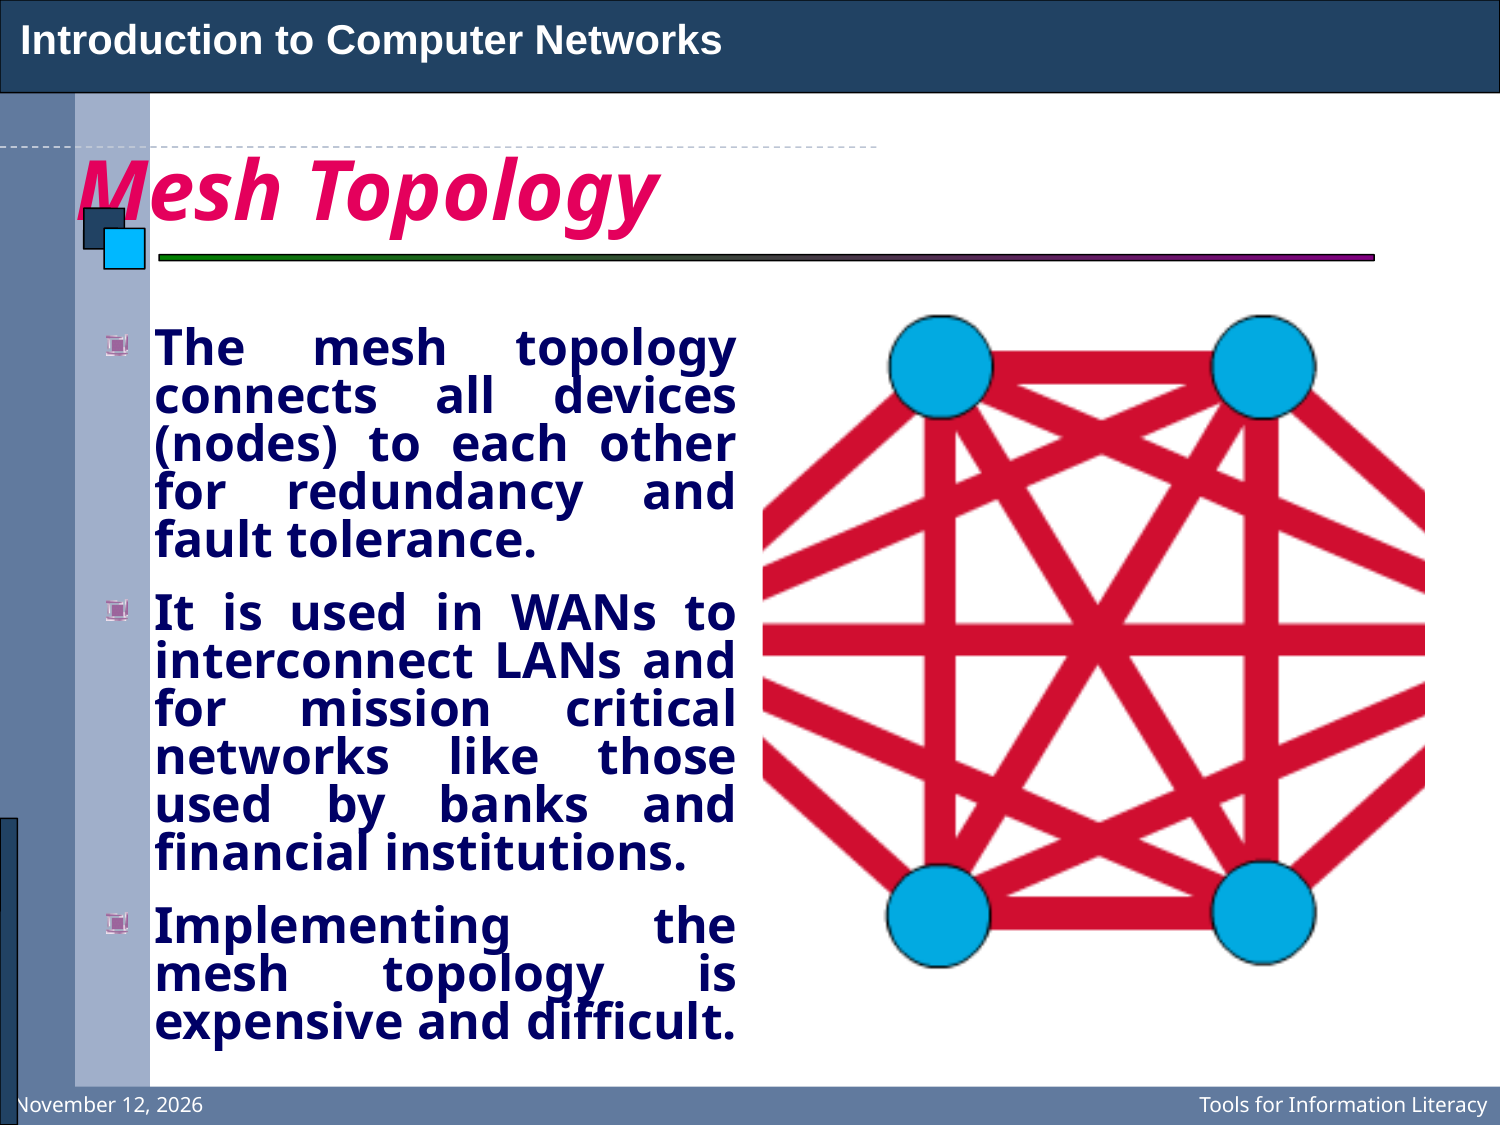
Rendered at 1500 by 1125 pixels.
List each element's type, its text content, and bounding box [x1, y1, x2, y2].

list The mesh topology connects all devices (nodes) to each other for redundancy and fault tolerance. It is used in WANs to interconnect LANs and for mission critical networks like those used by banks and financial institutions. Implementing the mesh topology is expensive and difficult. [74, 262, 738, 1125]
text_box [83, 208, 125, 249]
text_box [104, 228, 145, 269]
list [762, 262, 1426, 1006]
text_box Introduction to Computer Networks [20, 17, 975, 65]
title Mesh Topology [74, 137, 1426, 276]
text_box [0, 818, 18, 1125]
picture [106, 912, 128, 934]
text_box [159, 254, 1375, 261]
picture [106, 334, 128, 356]
text_box [0, 0, 1500, 93]
picture [106, 599, 128, 621]
